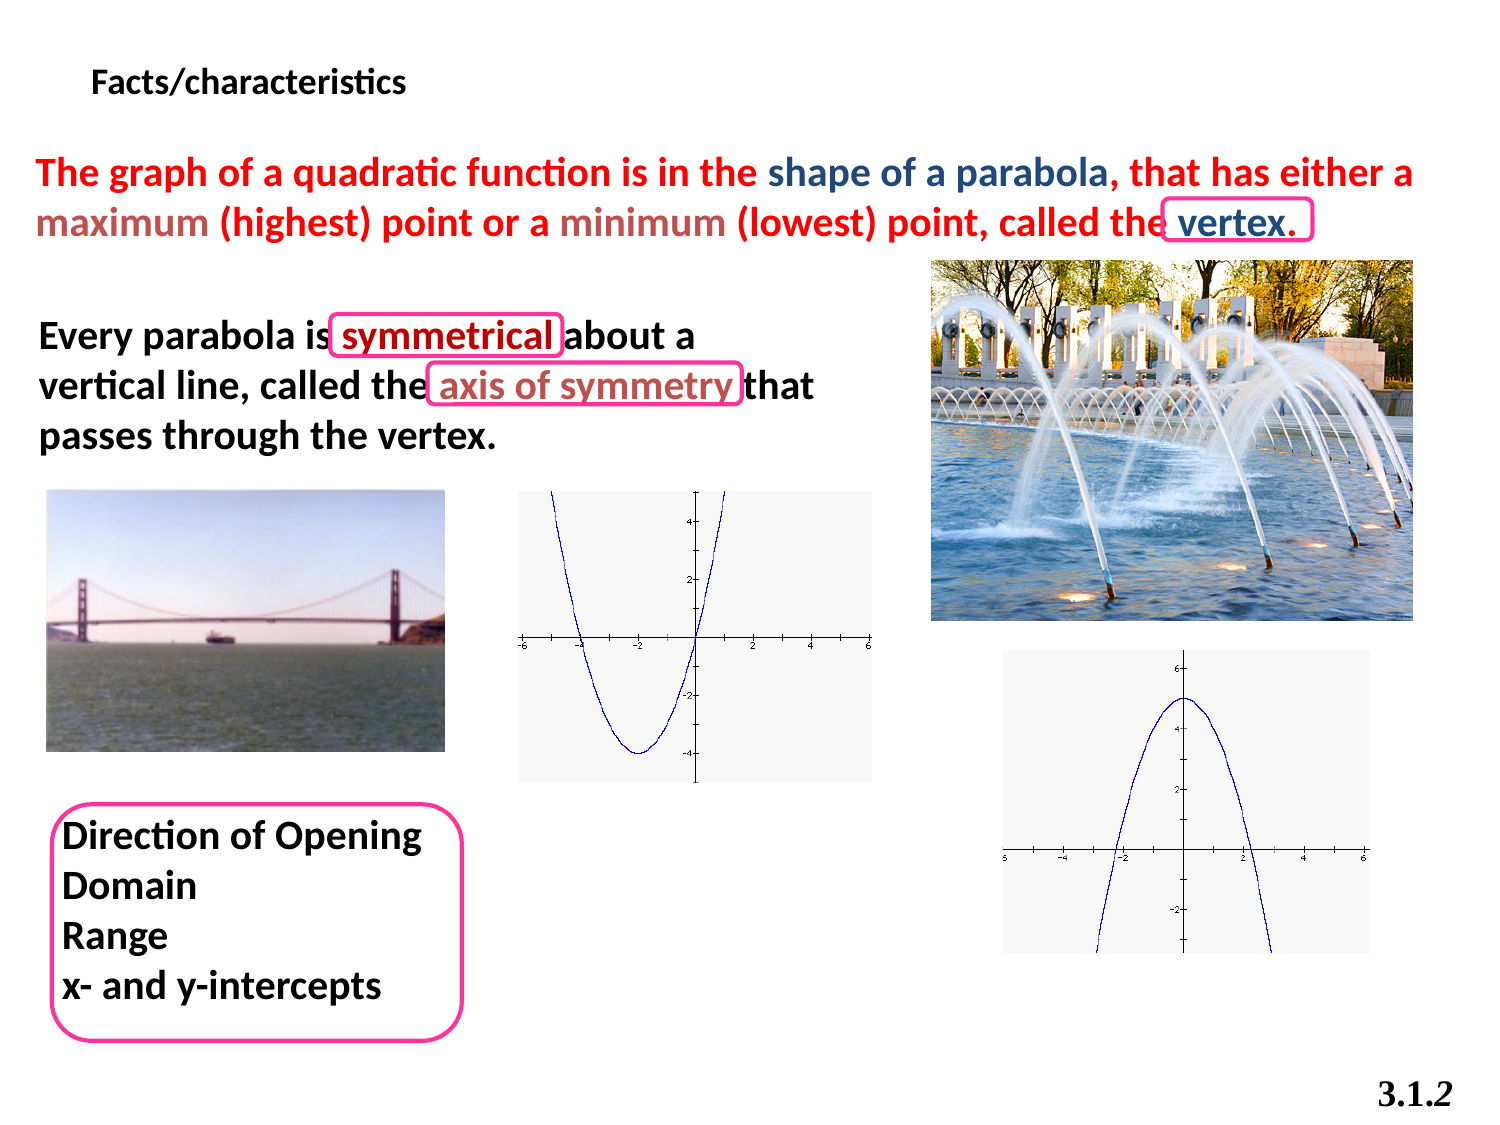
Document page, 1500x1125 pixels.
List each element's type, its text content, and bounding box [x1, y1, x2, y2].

picture [931, 260, 1413, 621]
picture [517, 491, 873, 783]
text_box [1160, 196, 1315, 243]
text_box [328, 311, 565, 359]
text_box Every parabola is symmetrical about a vertical line, called the axis of symmetry that passes through the vertex. [23, 299, 847, 465]
picture [46, 488, 445, 752]
text_box Facts/characteristics [76, 49, 422, 110]
text_box The graph of a quadratic function is in the shape of a parabola, that has either a maximum (highest) point or a minimum (lowest) point, called the vertex. [20, 137, 1442, 253]
text_box [425, 360, 744, 407]
picture [1002, 649, 1371, 953]
text_box Direction of Opening Domain Range x- and y-intercepts [47, 800, 587, 1016]
text_box [49, 802, 464, 1043]
text_box 3.1.2 [1362, 1061, 1468, 1122]
